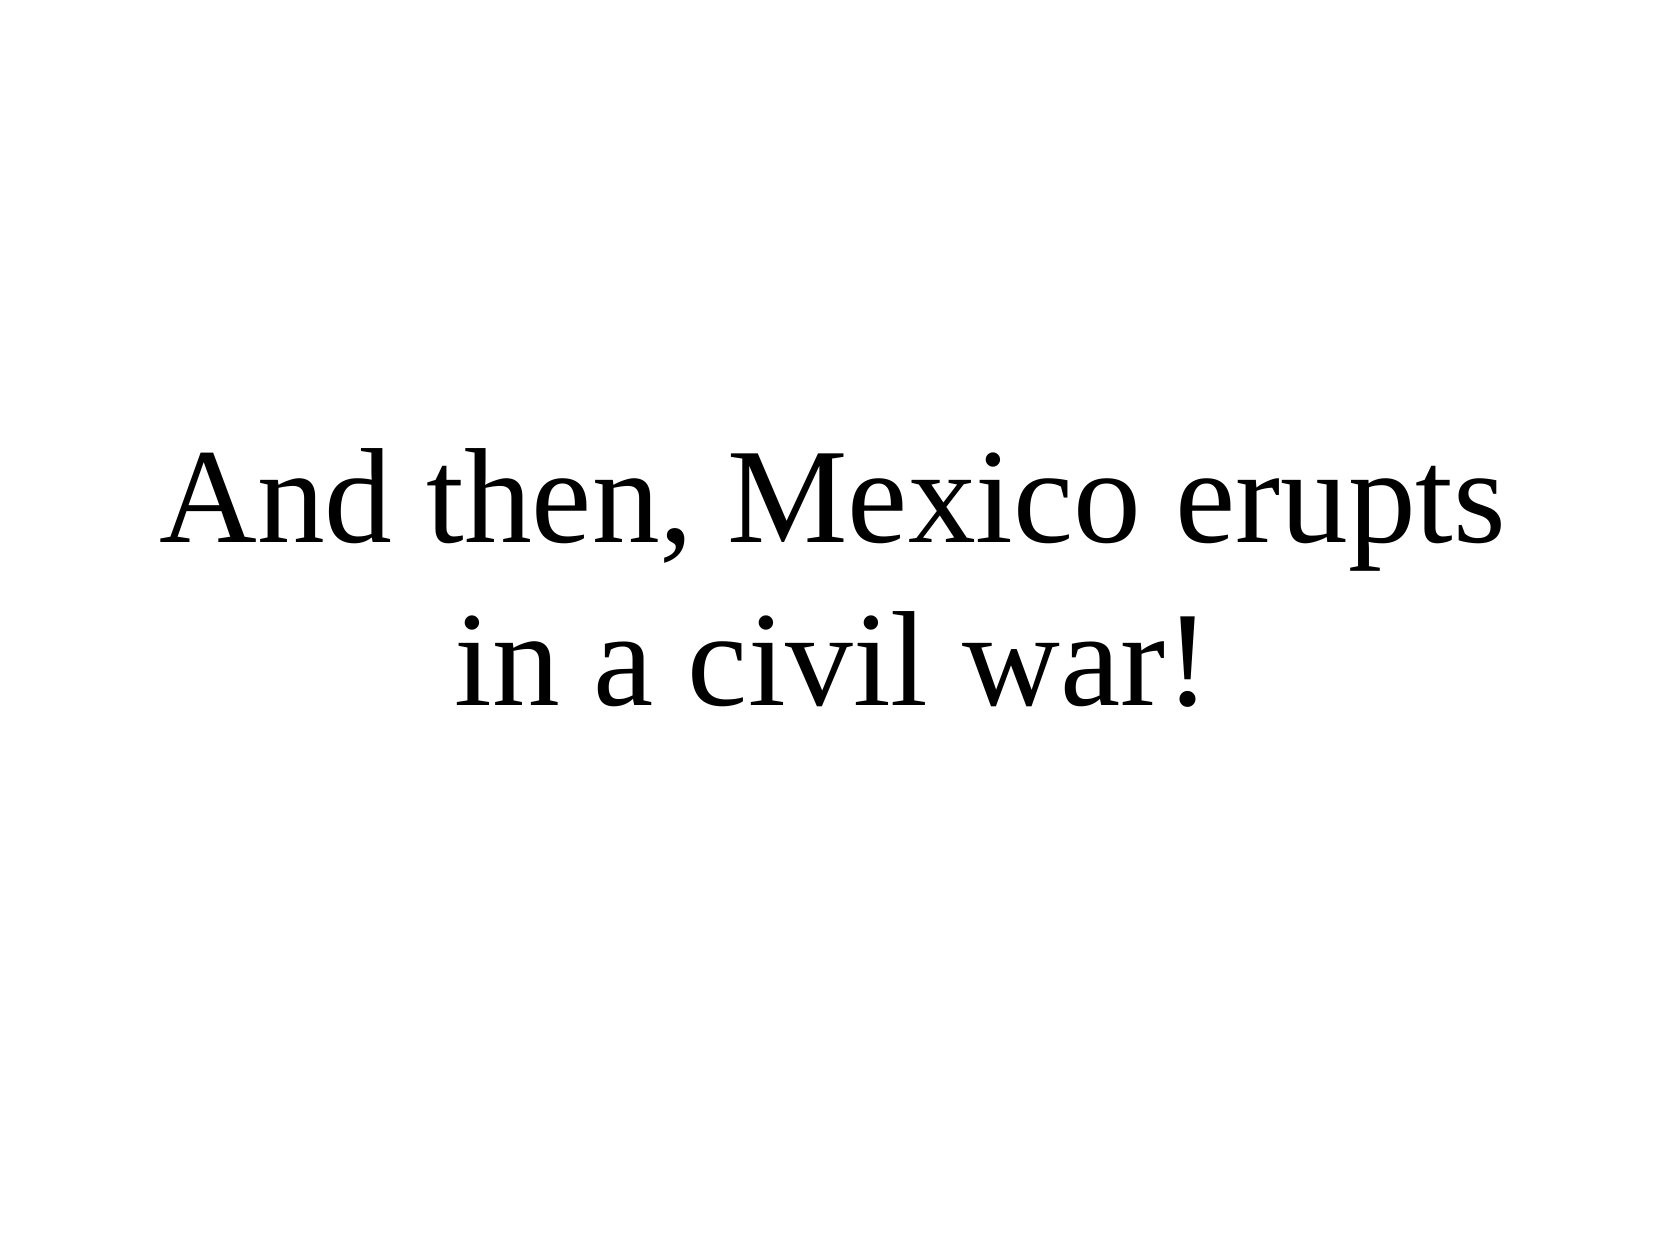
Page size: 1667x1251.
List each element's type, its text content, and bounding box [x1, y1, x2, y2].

text_box And then, Mexico erupts in a civil war! [139, 399, 1528, 740]
